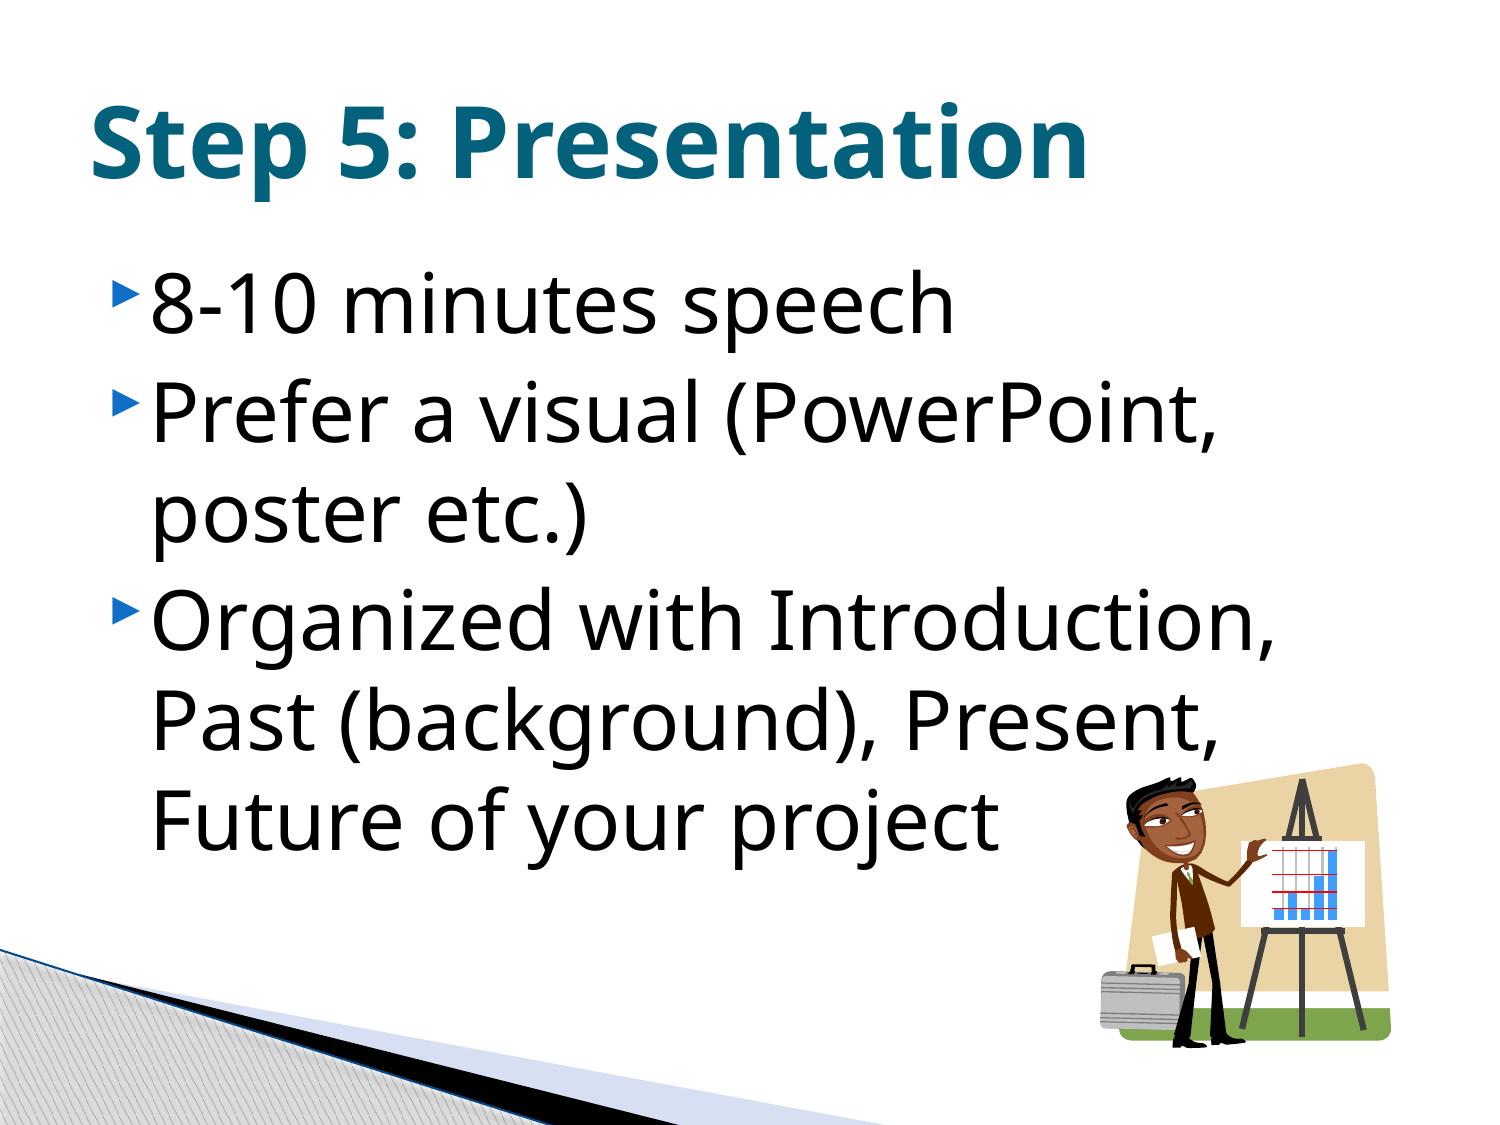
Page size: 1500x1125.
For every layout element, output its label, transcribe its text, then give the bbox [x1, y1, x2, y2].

title Step 5: Presentation [75, 45, 1425, 233]
picture [1099, 762, 1393, 1049]
list 8-10 minutes speech Prefer a visual (PowerPoint, poster etc.) Organized with Introduction, Past (background), Present, Future of your project [75, 243, 1425, 986]
